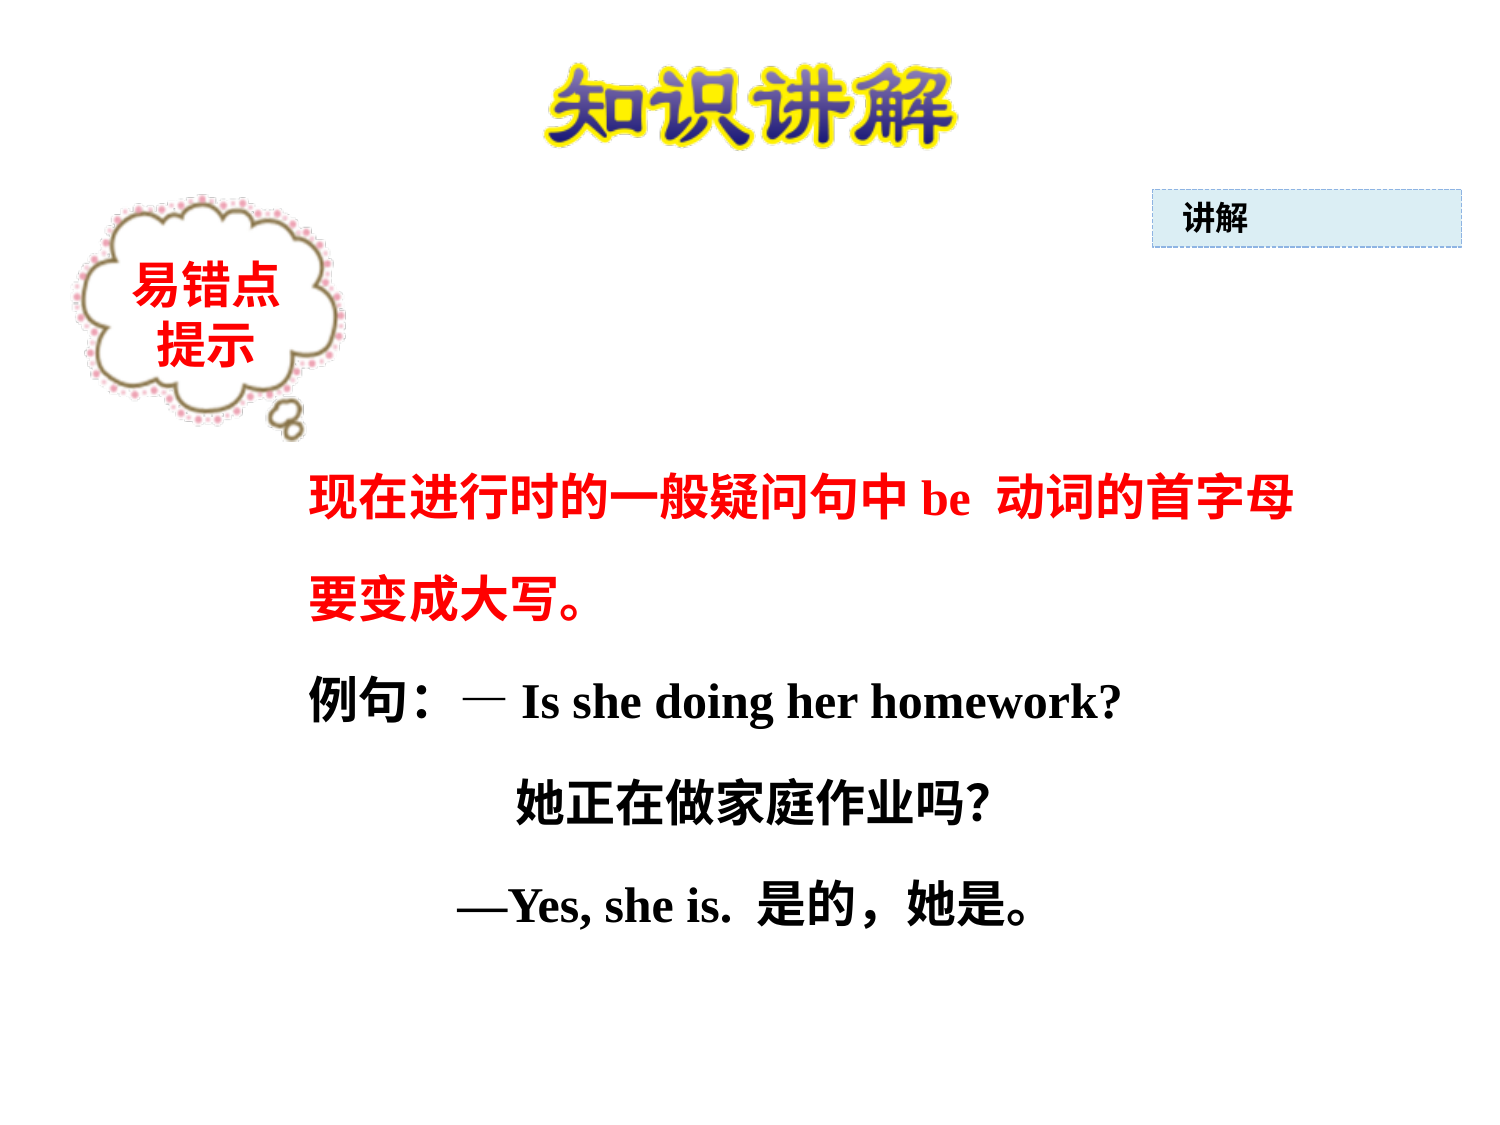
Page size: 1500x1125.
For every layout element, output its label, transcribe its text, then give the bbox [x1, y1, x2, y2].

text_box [63, 192, 361, 442]
picture [538, 57, 964, 157]
text_box 现在进行时的一般疑问句中be 动词的首字母要变成大写。 例句：—Is she doing her homework? 她正在做家庭作业吗？ —Yes, she is. 是的，她是。 [294, 415, 1333, 941]
text_box [1150, 187, 1464, 249]
text_box 讲解 [1167, 189, 1264, 244]
